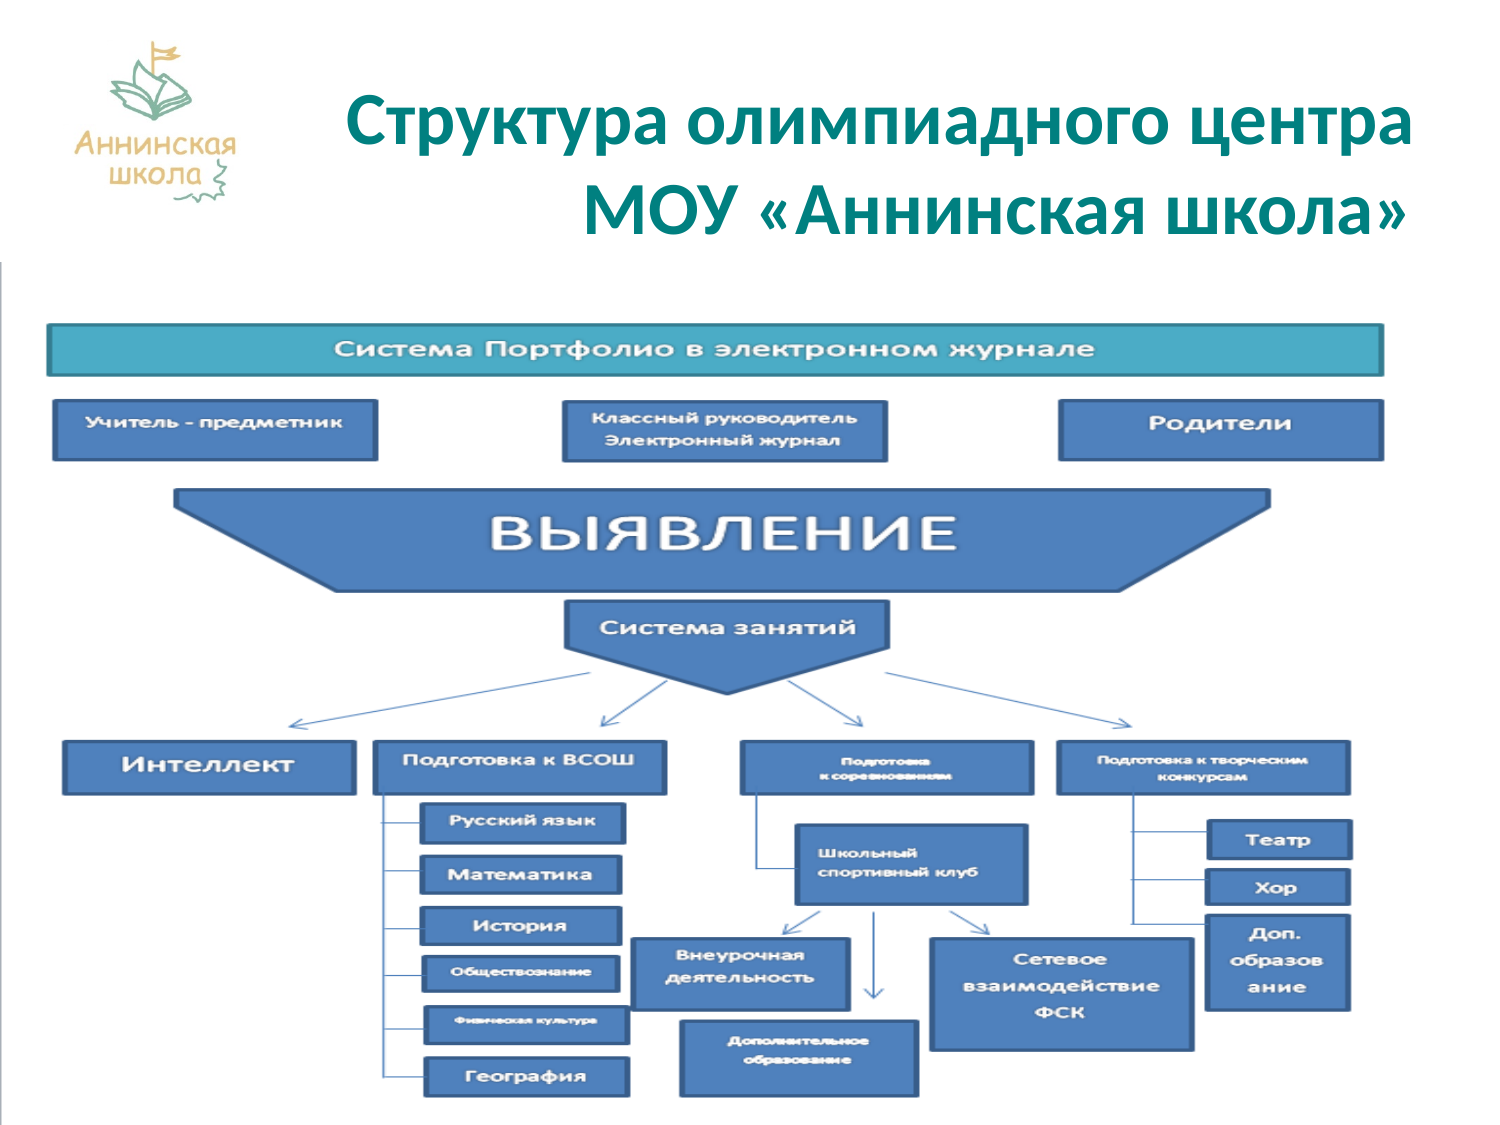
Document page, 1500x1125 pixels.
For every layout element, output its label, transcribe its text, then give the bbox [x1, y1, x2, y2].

picture [0, 262, 1500, 1125]
text_box Структура олимпиадного центра МОУ «Аннинская школа» [266, 62, 1431, 258]
picture [63, 39, 241, 205]
